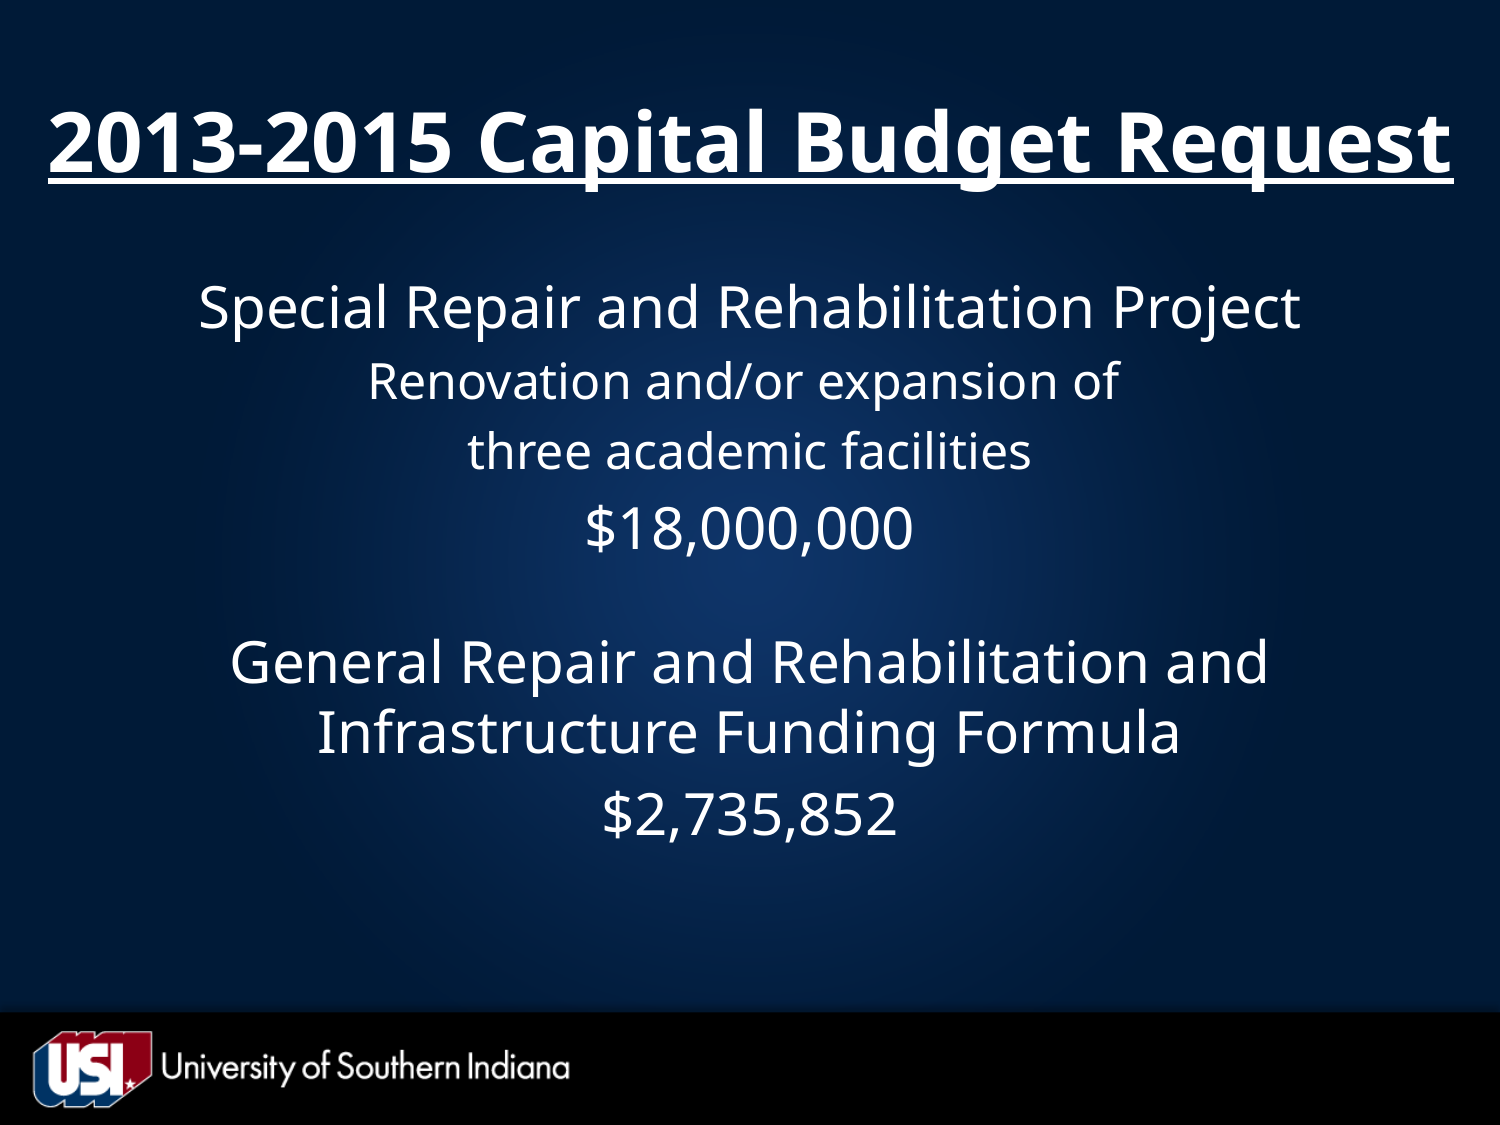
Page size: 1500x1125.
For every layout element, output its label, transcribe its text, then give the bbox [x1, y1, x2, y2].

picture [0, 0, 1500, 1125]
list Special Repair and Rehabilitation Project Renovation and/or expansion of three academic facilities $18,000,000 General Repair and Rehabilitation and Infrastructure Funding Formula $2,735,852 [75, 262, 1425, 1005]
title 2013-2015 Capital Budget Request [13, 45, 1489, 233]
